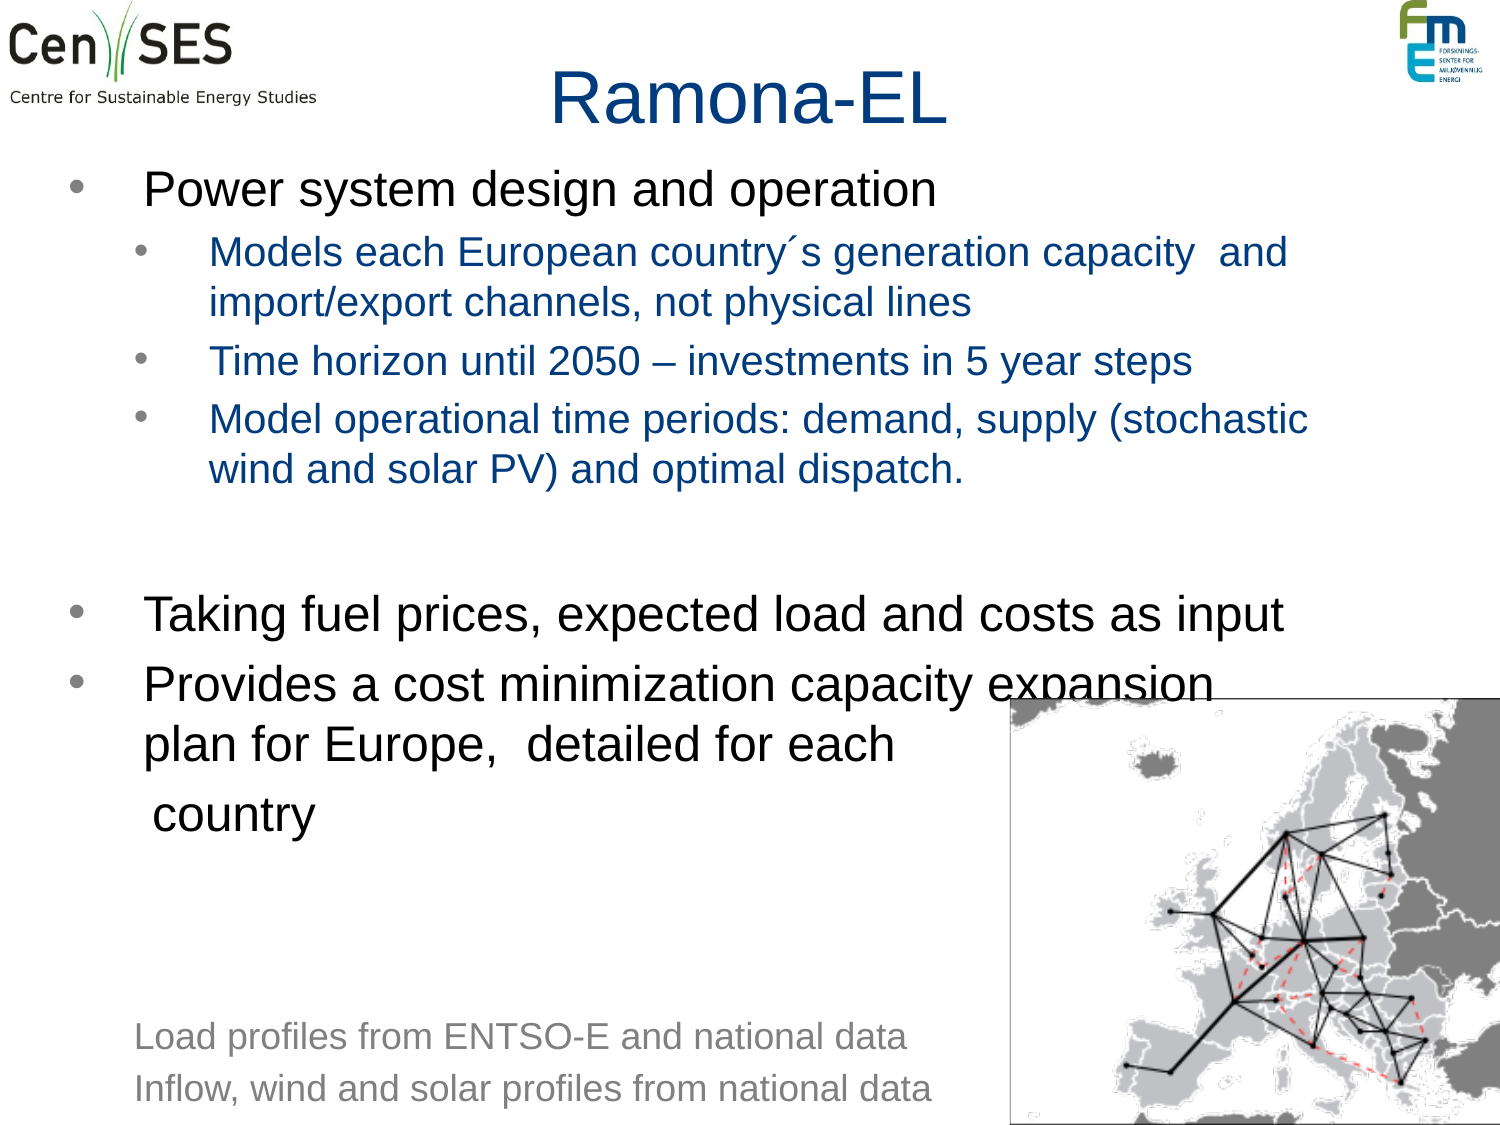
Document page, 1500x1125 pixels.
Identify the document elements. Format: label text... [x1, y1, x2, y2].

picture [5, 0, 112, 108]
title Ramona-EL [112, 0, 1388, 188]
picture [1009, 698, 1500, 1125]
list Power system design and operation Models each European country´s generation capacity and import/export channels, not physical lines Time horizon until 2050 – investments in 5 year steps Model operational time periods: demand, supply (stochastic wind and solar PV) and optimal dispatch. Taking fuel prices, expected load and costs as input Provides a cost minimization capacity expansion plan for Europe, detailed for each country Load profiles from ENTSO-E and national data Inflow, wind and solar profiles from national data Costs, expected load and fuel prices from GCAM [53, 149, 1329, 858]
picture [1399, 0, 1483, 83]
